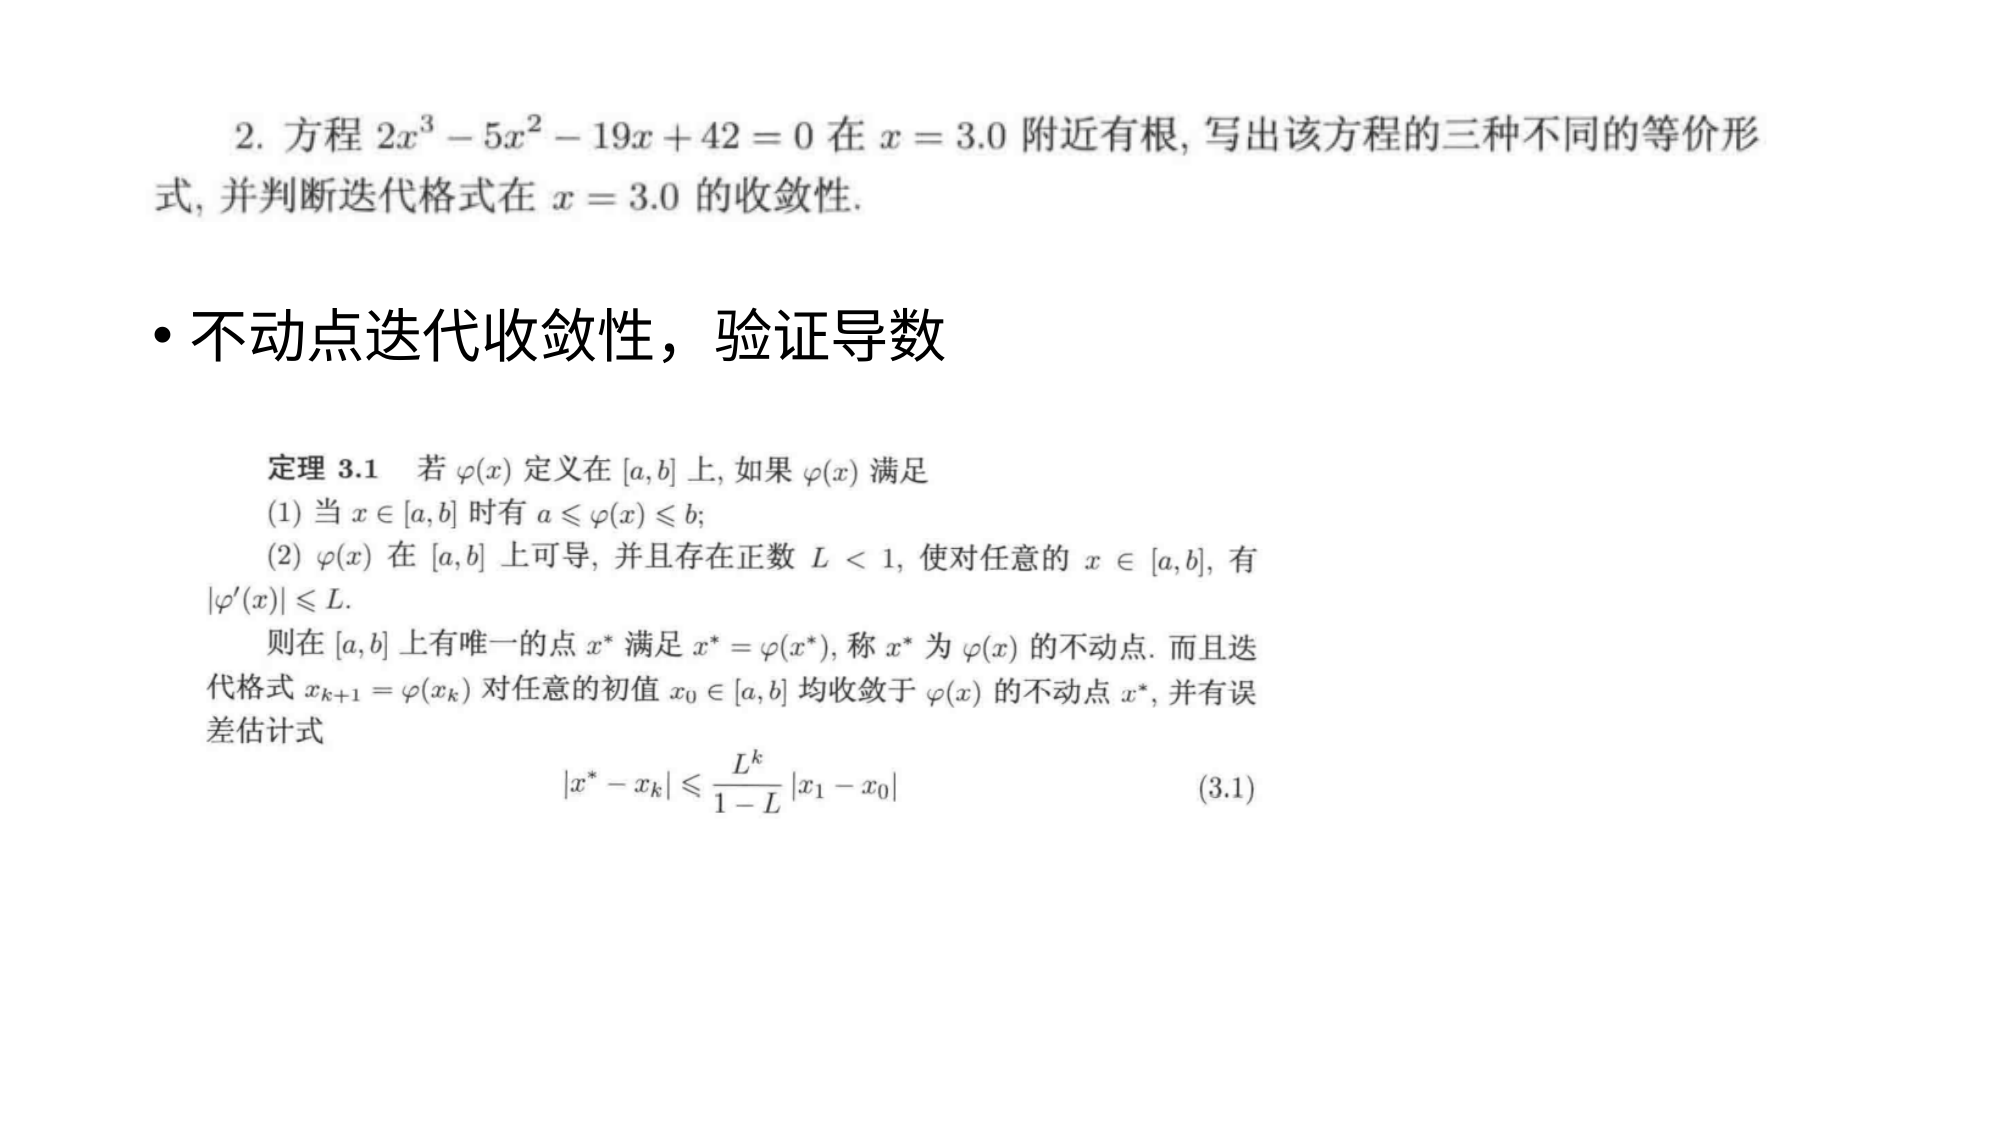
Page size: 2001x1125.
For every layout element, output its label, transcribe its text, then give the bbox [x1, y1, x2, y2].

picture [176, 448, 1287, 825]
list 不动点迭代收敛性，验证导数 [137, 299, 1863, 1014]
picture [137, 111, 1776, 222]
